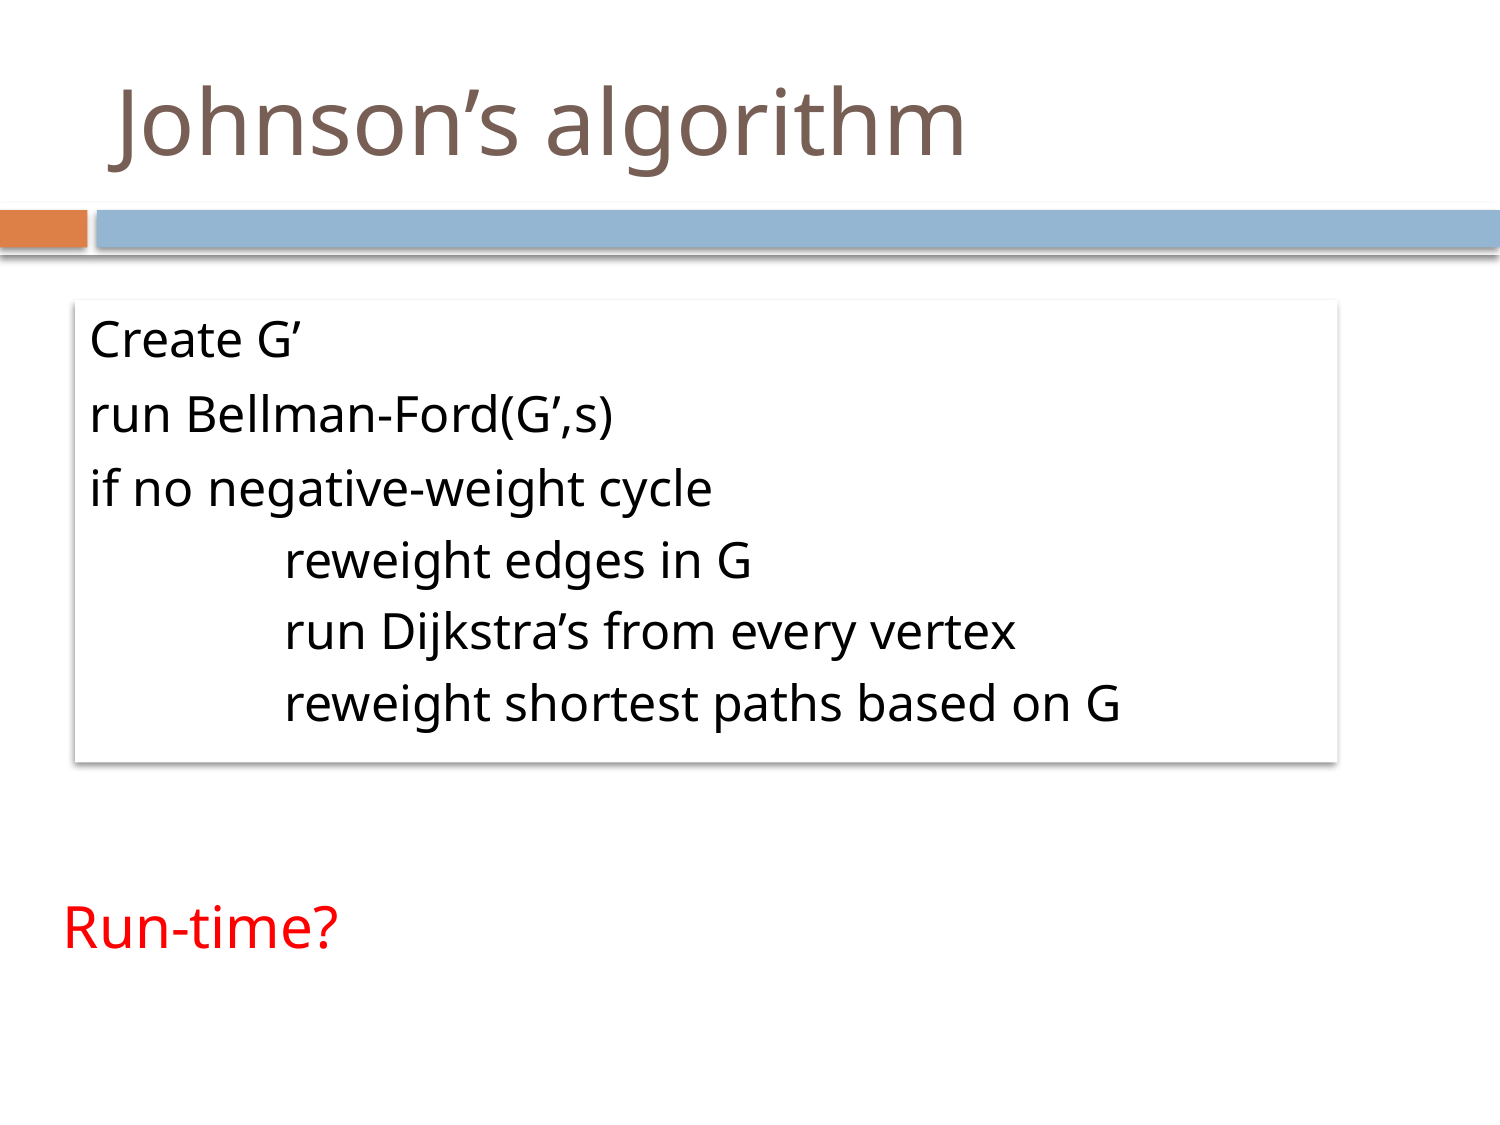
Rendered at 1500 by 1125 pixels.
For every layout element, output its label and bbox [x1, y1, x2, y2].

title [100, 37, 1438, 200]
text_box [48, 812, 354, 968]
list [74, 299, 1338, 763]
